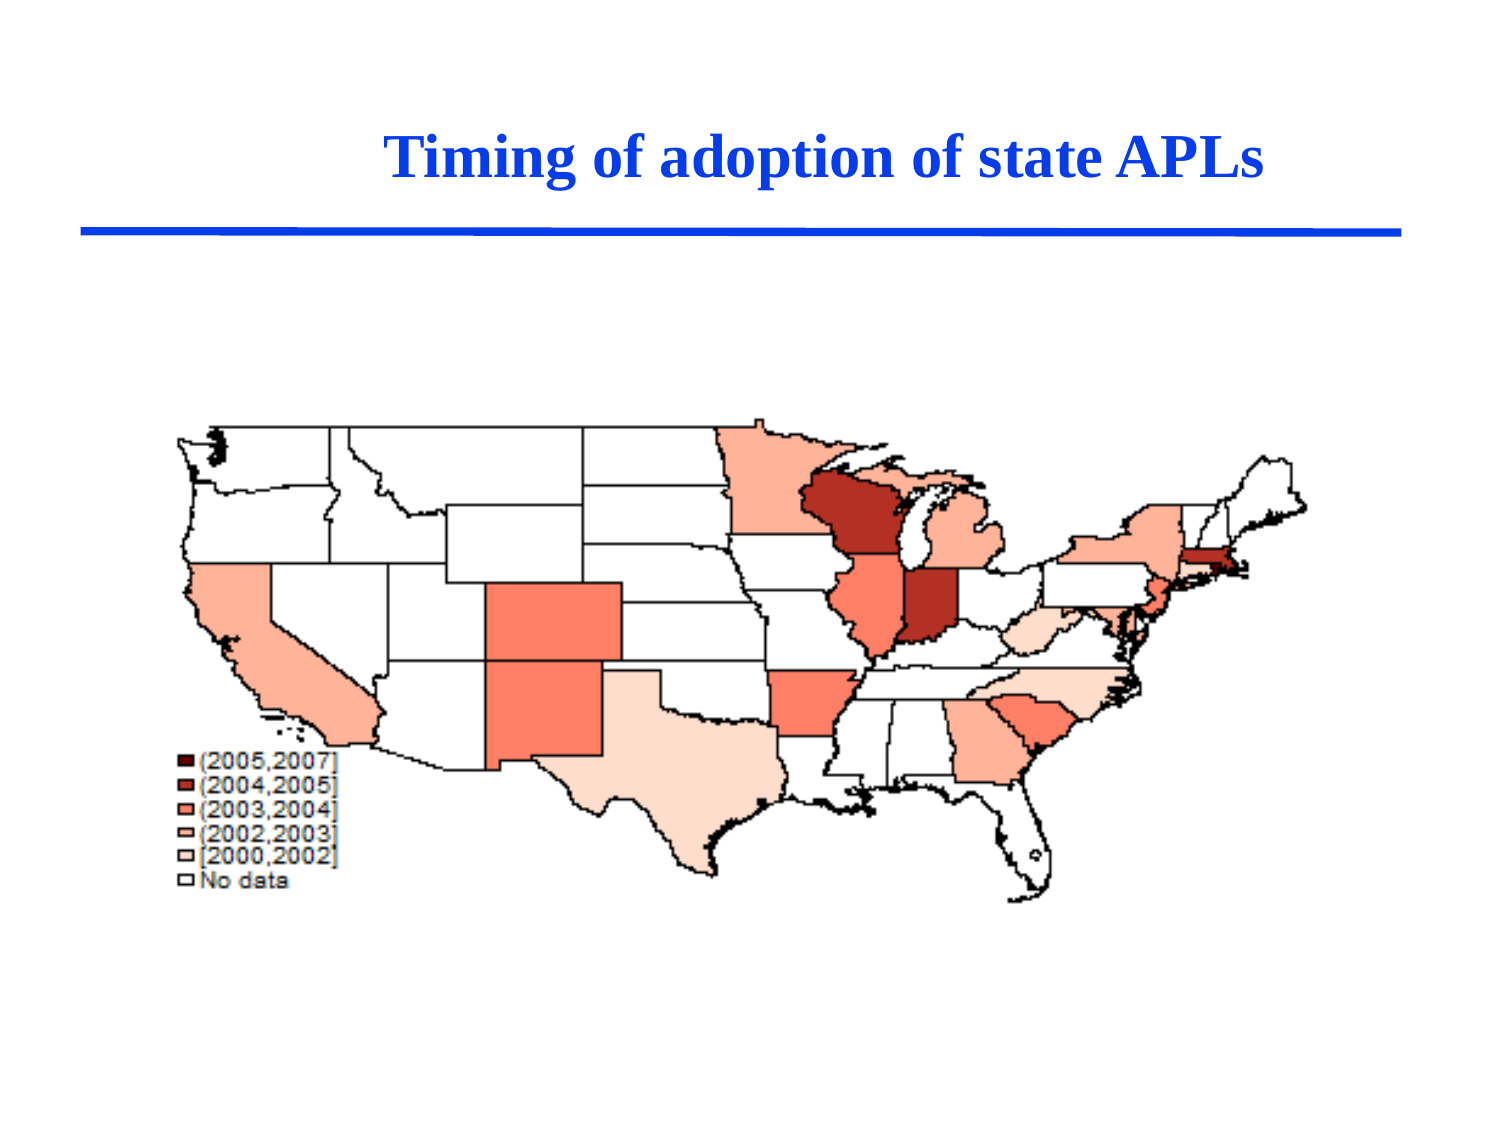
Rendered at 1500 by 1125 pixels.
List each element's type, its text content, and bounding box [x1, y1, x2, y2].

title Timing of adoption of state APLs [232, 3, 1434, 198]
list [166, 412, 1320, 907]
